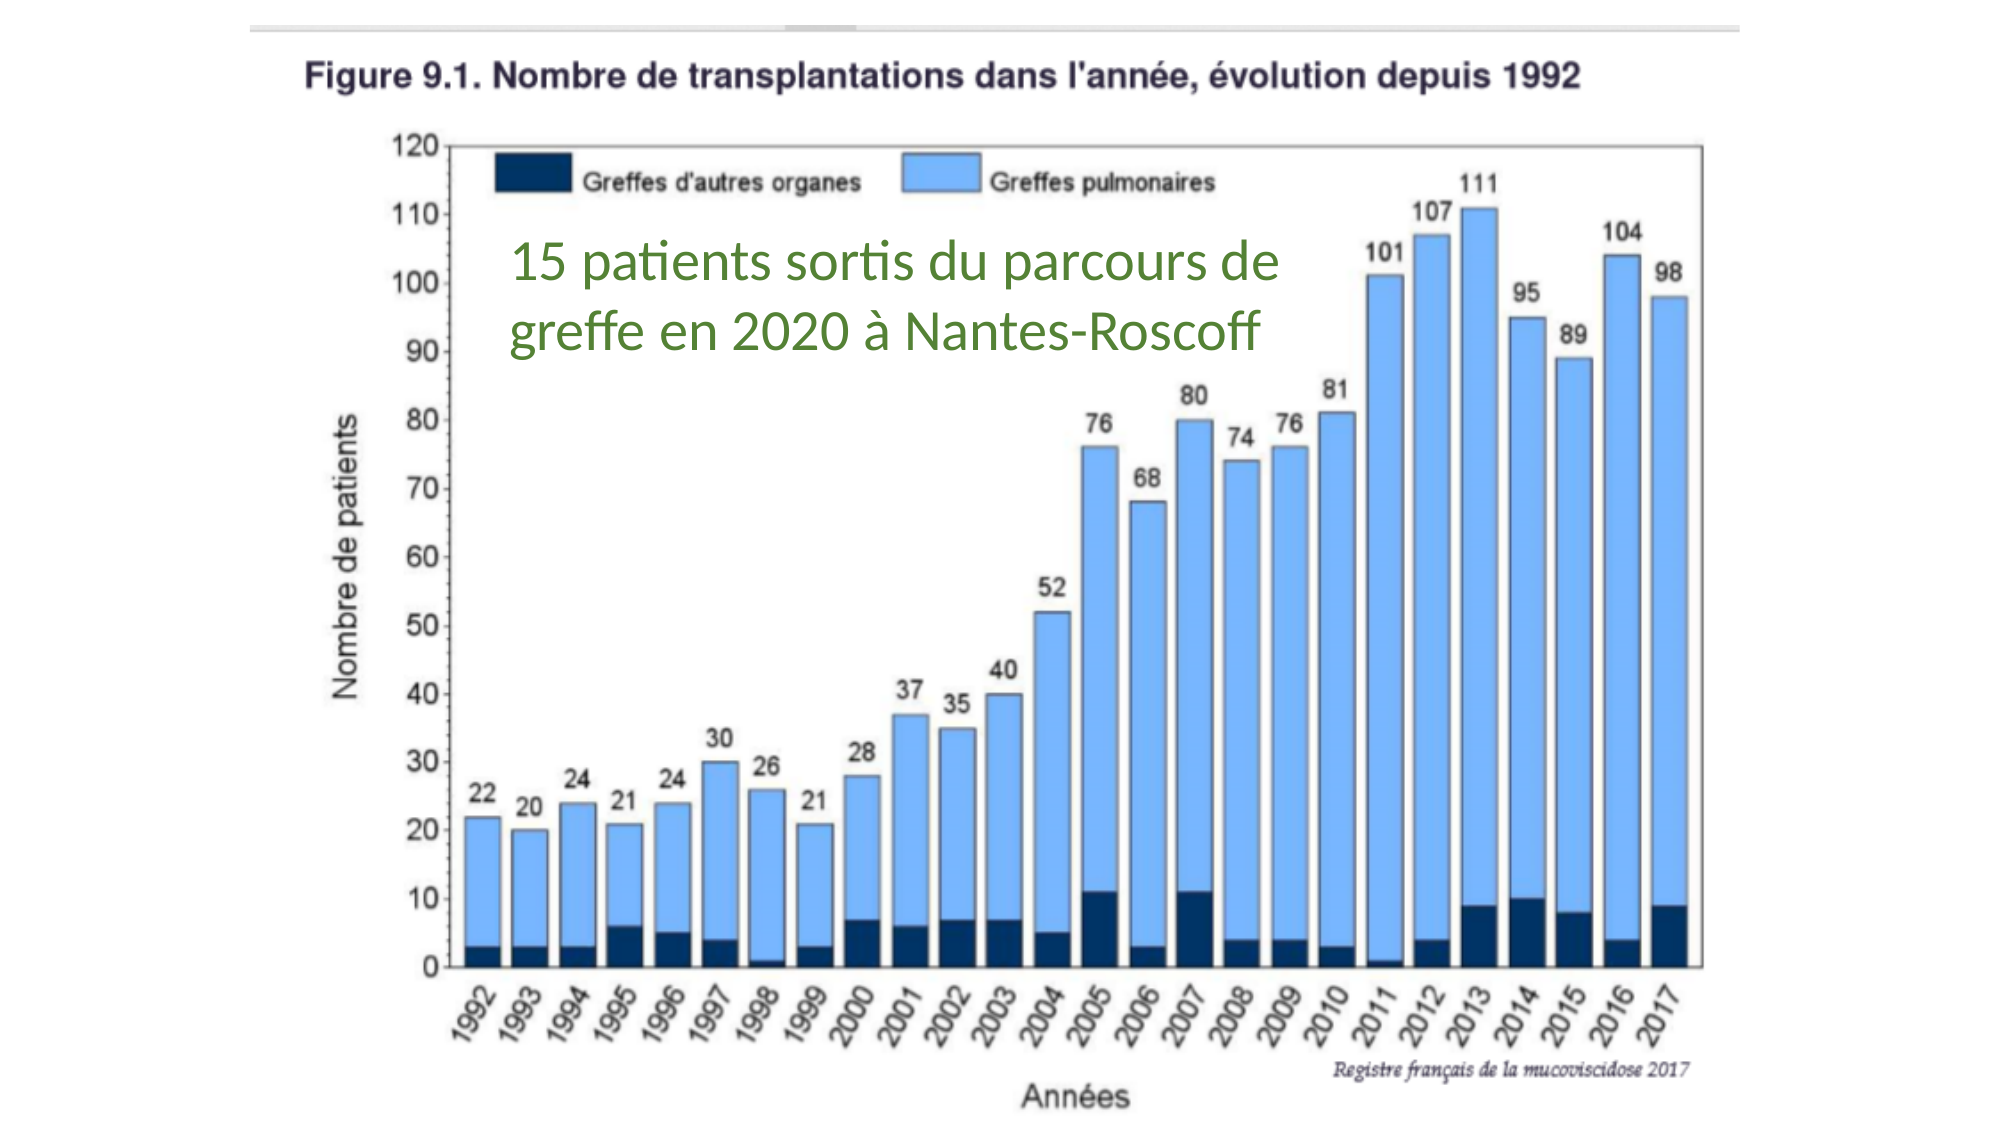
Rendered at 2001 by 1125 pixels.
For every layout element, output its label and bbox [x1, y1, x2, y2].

picture [249, 25, 1740, 1125]
